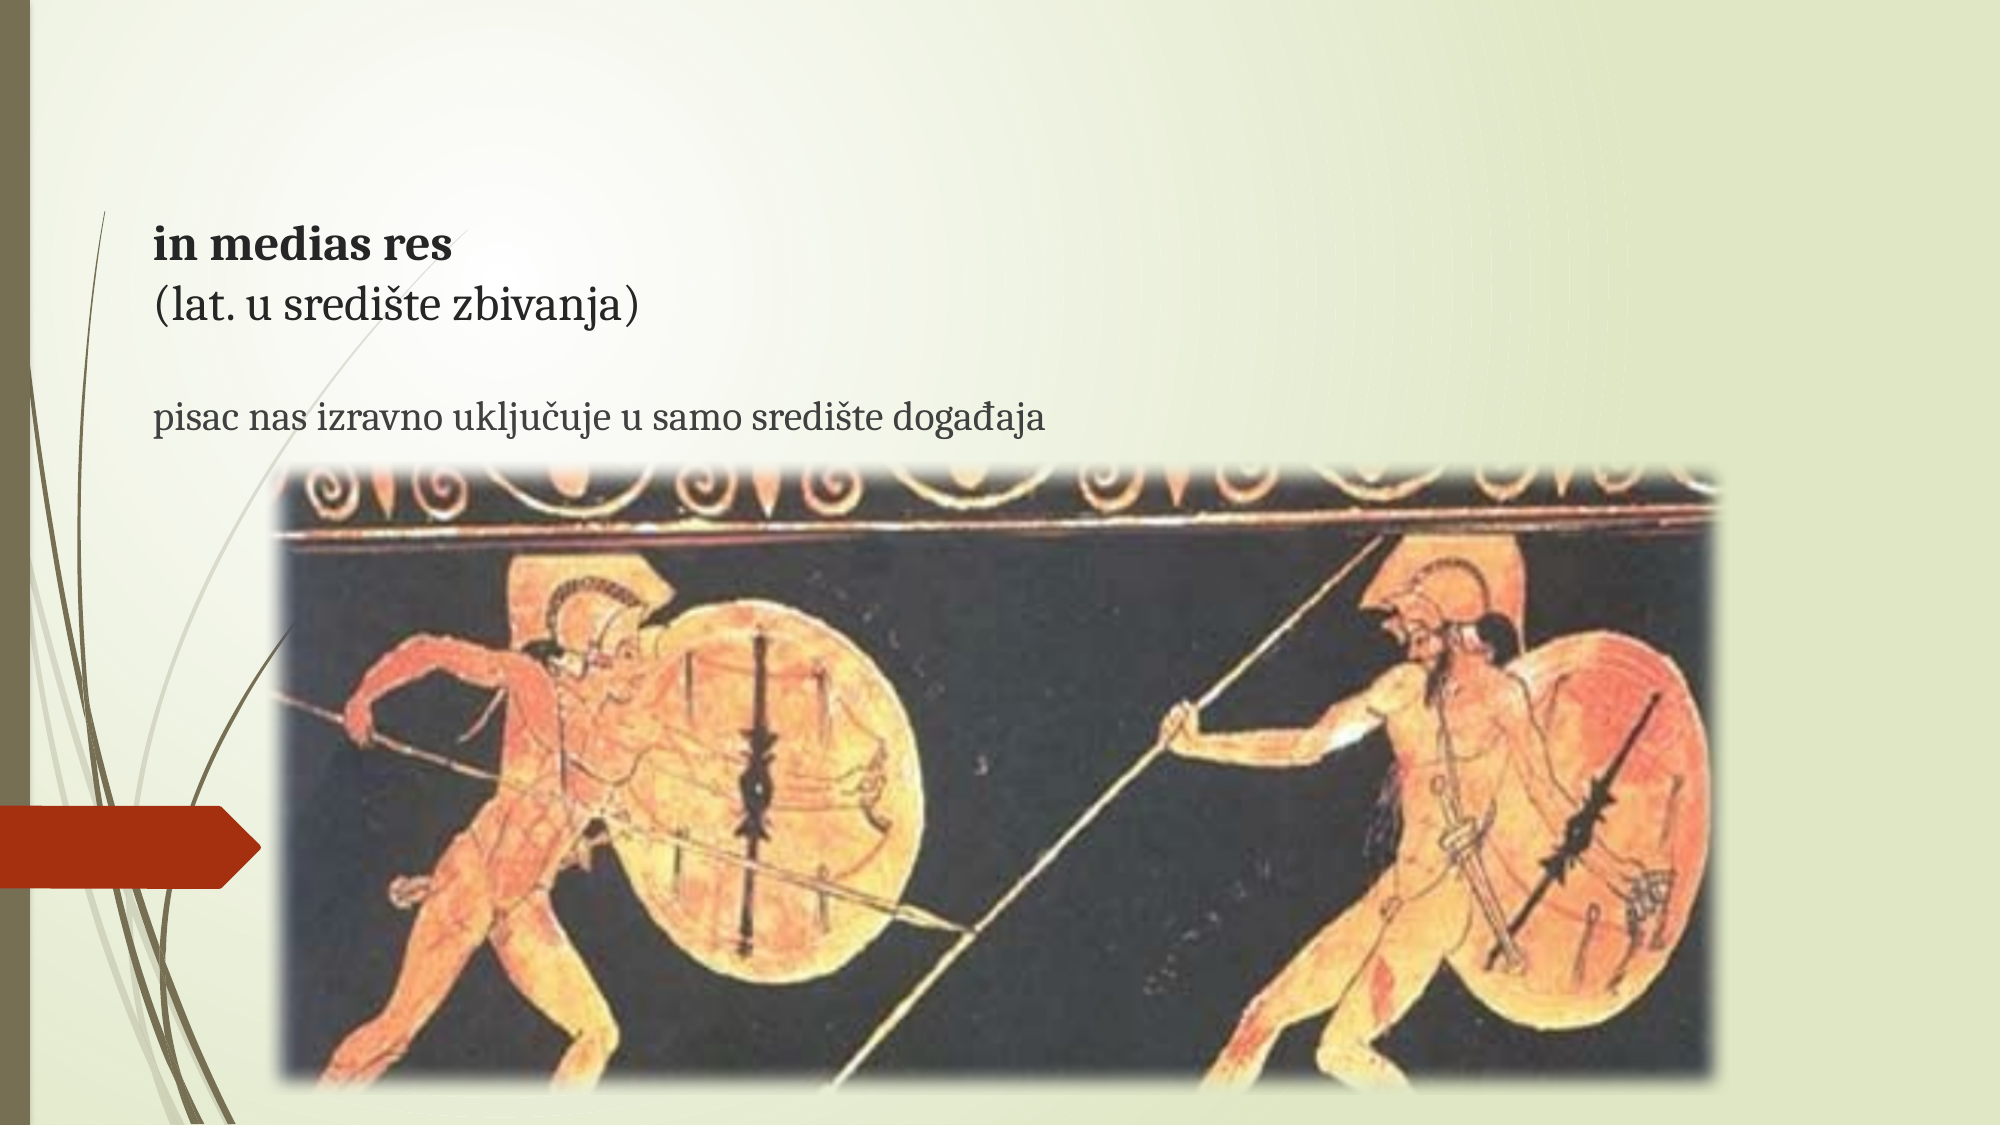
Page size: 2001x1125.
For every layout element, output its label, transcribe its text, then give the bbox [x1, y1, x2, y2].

title in medias res (lat. u središte zbivanja) [137, 75, 865, 338]
picture [265, 461, 1729, 1095]
list pisac nas izravno uključuje u samo središte događaja [137, 380, 1601, 462]
